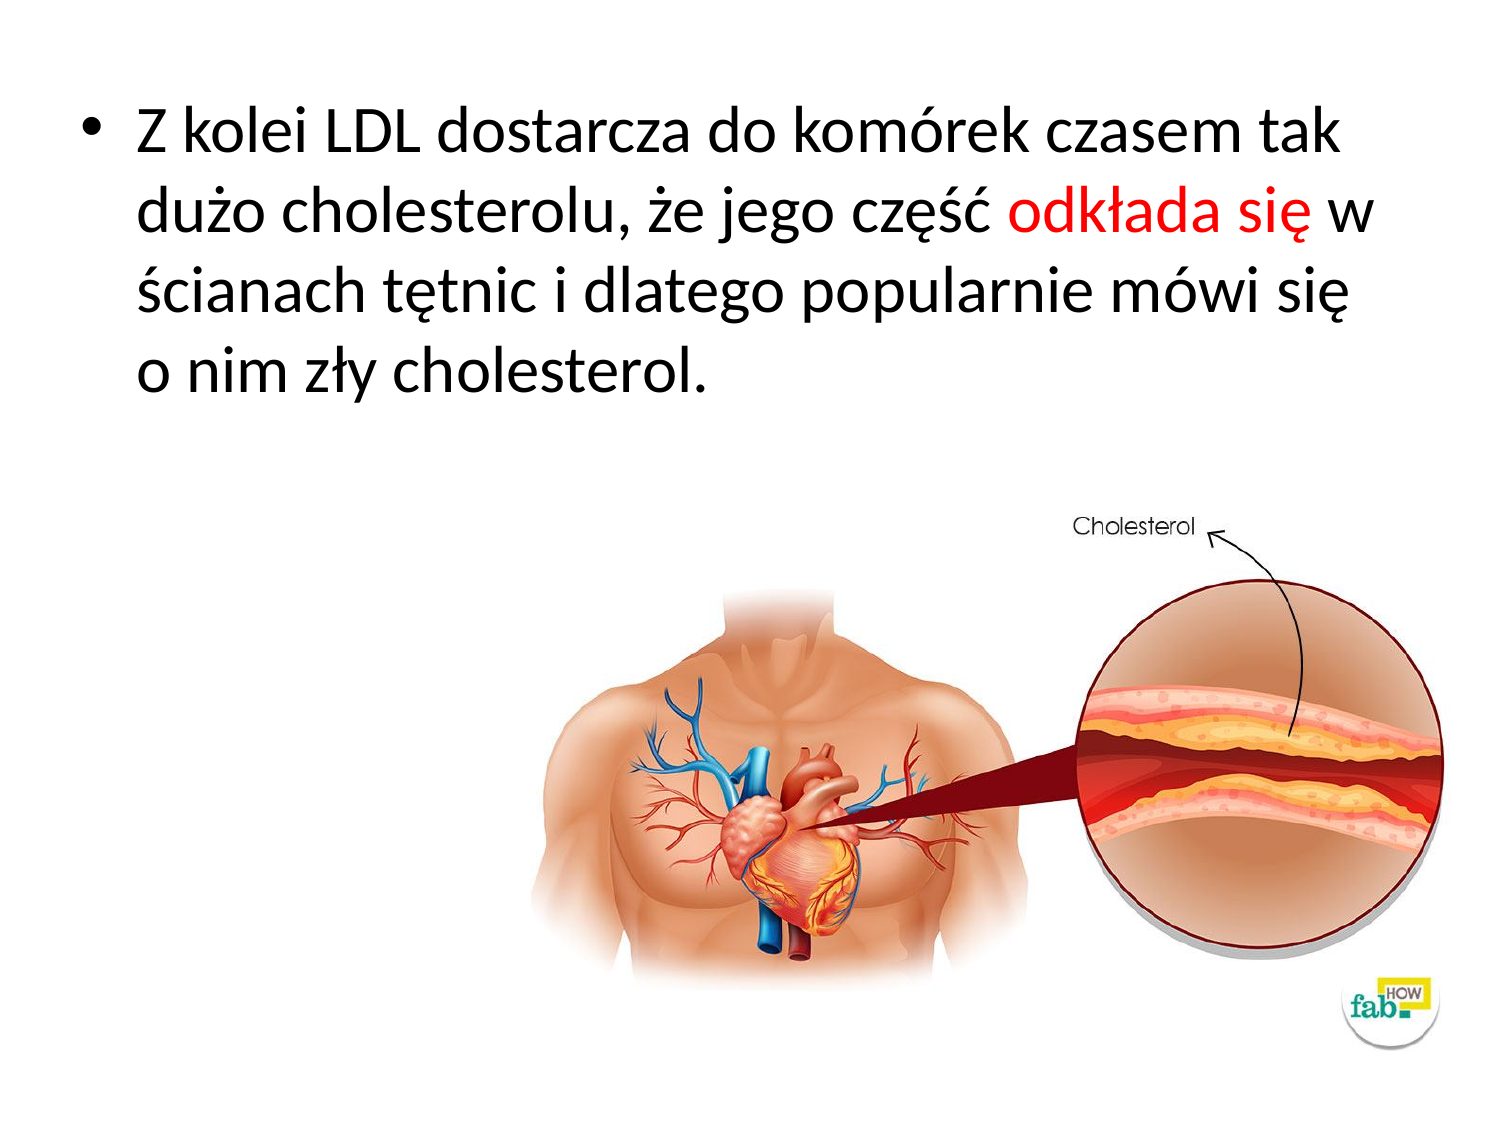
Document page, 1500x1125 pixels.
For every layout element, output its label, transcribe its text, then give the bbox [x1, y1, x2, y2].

list Z kolei LDL dostarcza do komórek czasem tak dużo cholesterolu, że jego część odkłada się w ścianach tętnic i dlatego popularnie mówi się o nim zły cholesterol. [64, 78, 1415, 821]
picture [513, 432, 1457, 1062]
